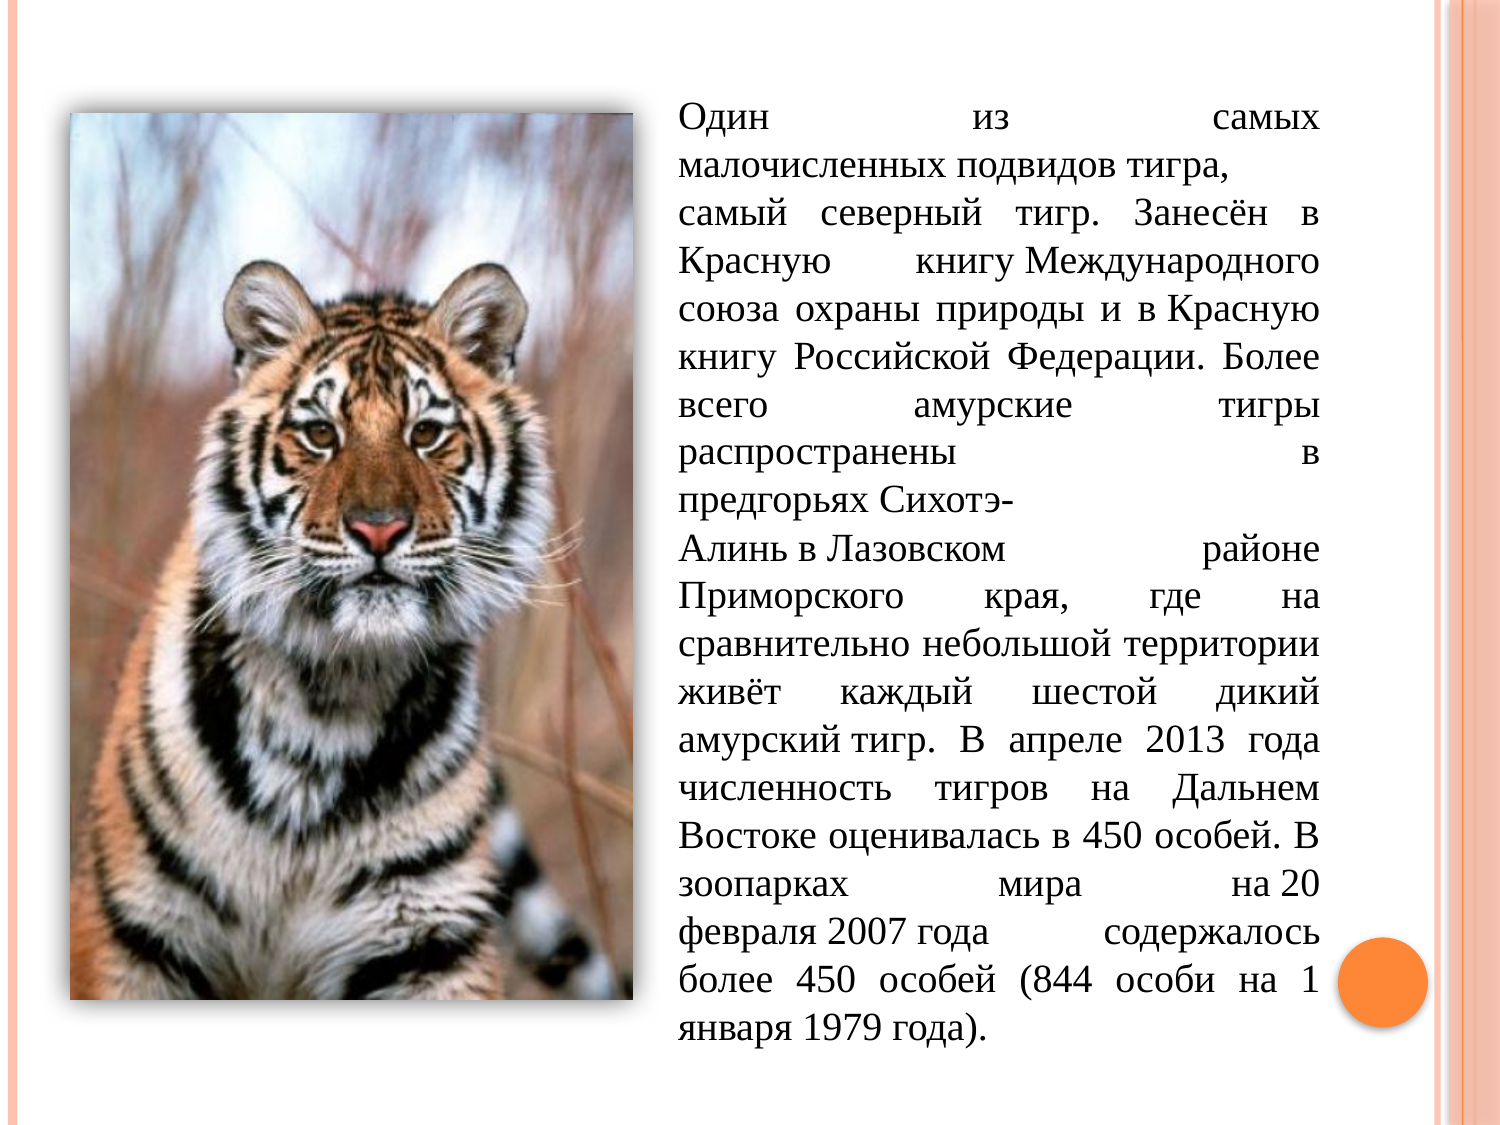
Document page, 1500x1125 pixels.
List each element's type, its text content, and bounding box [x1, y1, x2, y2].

list Один из самых малочисленных подвидов тигра, самый северный тигр. Занесён в Красную книгу Международного союза охраны природы и в Красную книгу Российской Федерации. Более всего амурские тигры распространены в предгорьях Сихотэ-Алинь в Лазовском районе Приморского края, где на сравнительно небольшой территории живёт каждый шестой дикий амурский тигр. В апреле 2013 года численность тигров на Дальнем Востоке оценивалась в 450 особей. В зоопарках мира на 20 февраля 2007 года содержалось более 450 особей (844 особи на 1 января 1979 года). [621, 82, 1336, 1062]
picture [69, 113, 634, 1000]
